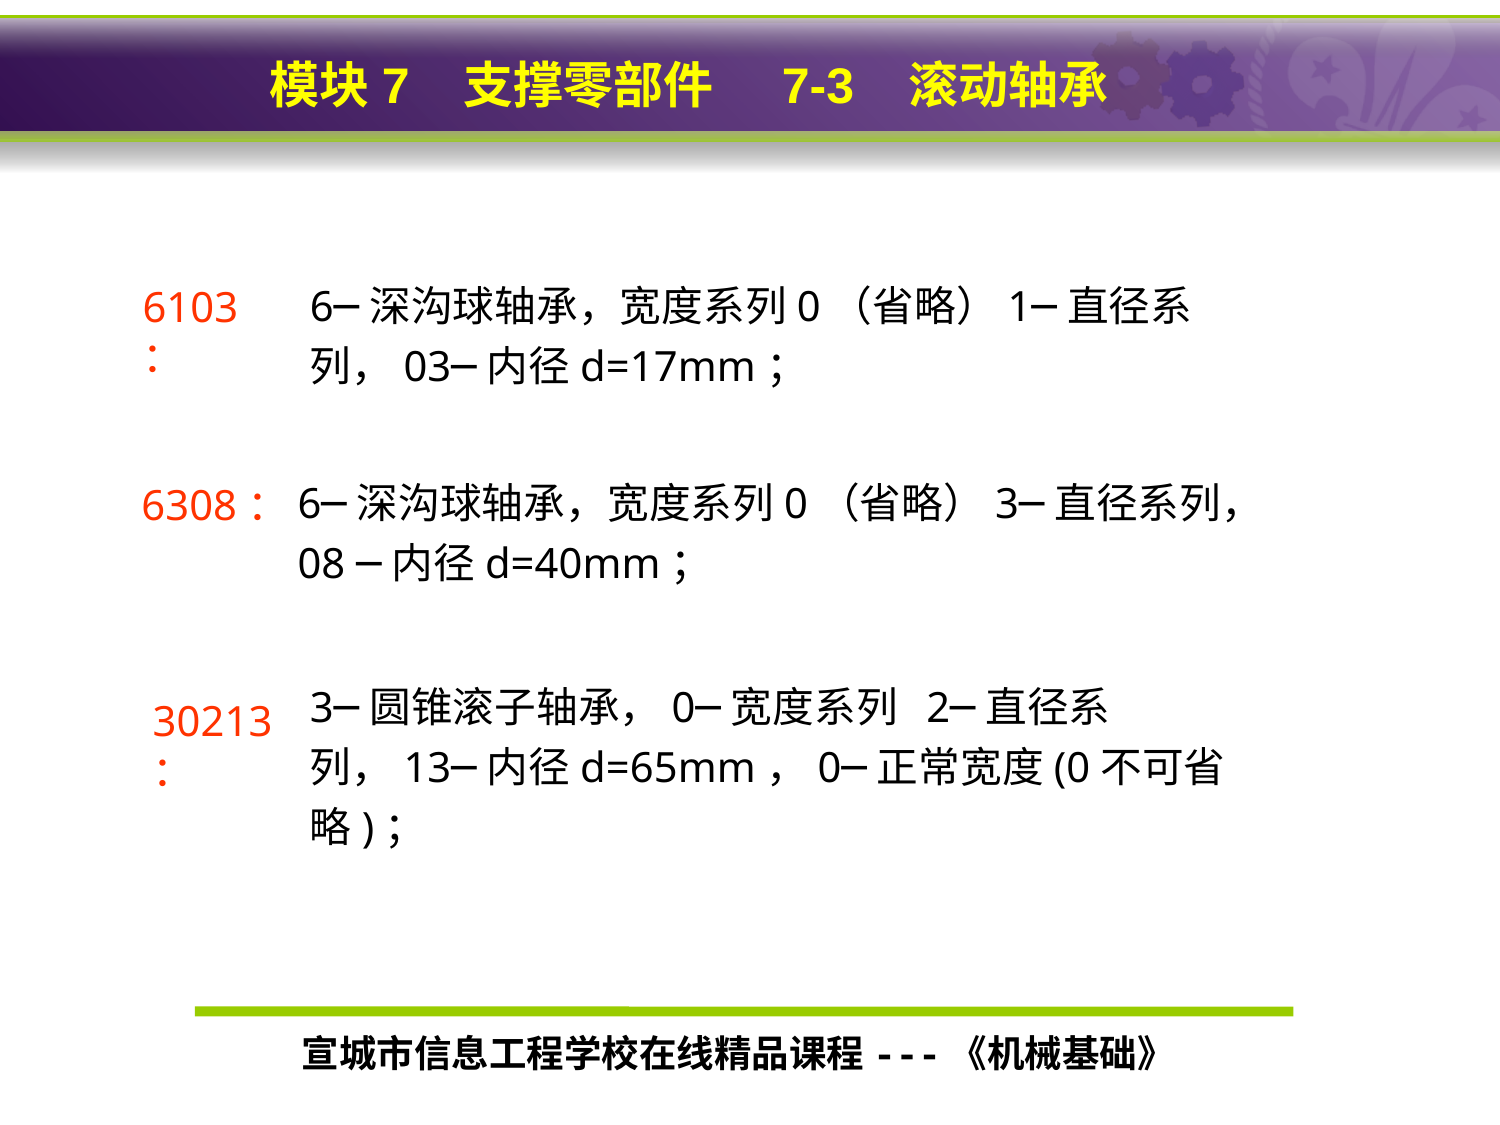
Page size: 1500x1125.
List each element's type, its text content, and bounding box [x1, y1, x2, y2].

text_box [0, 18, 1500, 173]
text_box 3─圆锥滚子轴承，0─宽度系列 2─直径系列，13─内径d=65mm，0─正常宽度(0不可省略)； [295, 663, 1275, 859]
text_box 宣城市信息工程学校在线精品课程---《机械基础》 [242, 1023, 1235, 1083]
text_box 6─深沟球轴承，宽度系列0（省略）1─直径系列，03─内径d=17mm； [295, 261, 1329, 397]
text_box 30213： [137, 686, 292, 802]
text_box 6─深沟球轴承，宽度系列0（省略）3─直径系列，08 ─内径d=40mm； [282, 459, 1245, 595]
text_box 6308： [126, 471, 282, 537]
text_box 6103： [127, 273, 283, 389]
